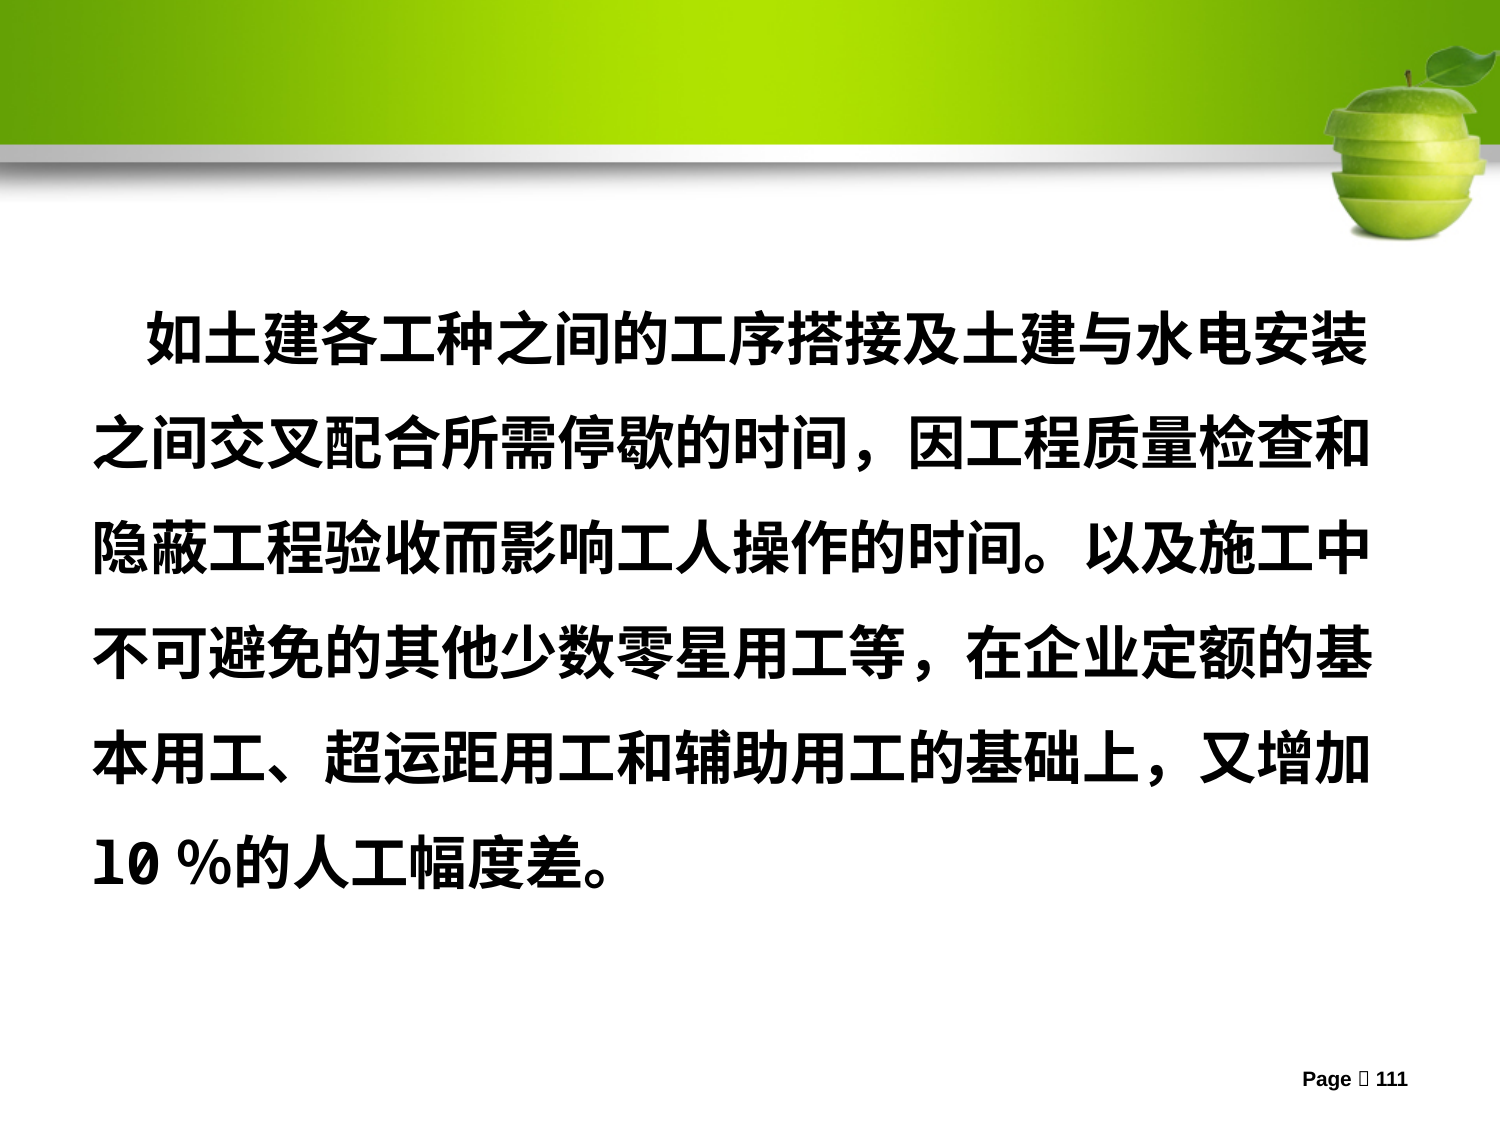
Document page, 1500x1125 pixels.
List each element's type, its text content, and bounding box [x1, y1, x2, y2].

list 如土建各工种之间的工序搭接及土建与水电安装之间交叉配合所需停歇的时间，因工程质量检查和隐蔽工程验收而影响工人操作的时间。以及施工中不可避免的其他少数零星用工等，在企业定额的基本用工、超运距用工和辅助用工的基础上，又增加l0％的人工幅度差。 [76, 258, 1424, 1107]
slide_number Page  [1186, 1058, 1424, 1092]
picture [0, 0, 1500, 1125]
